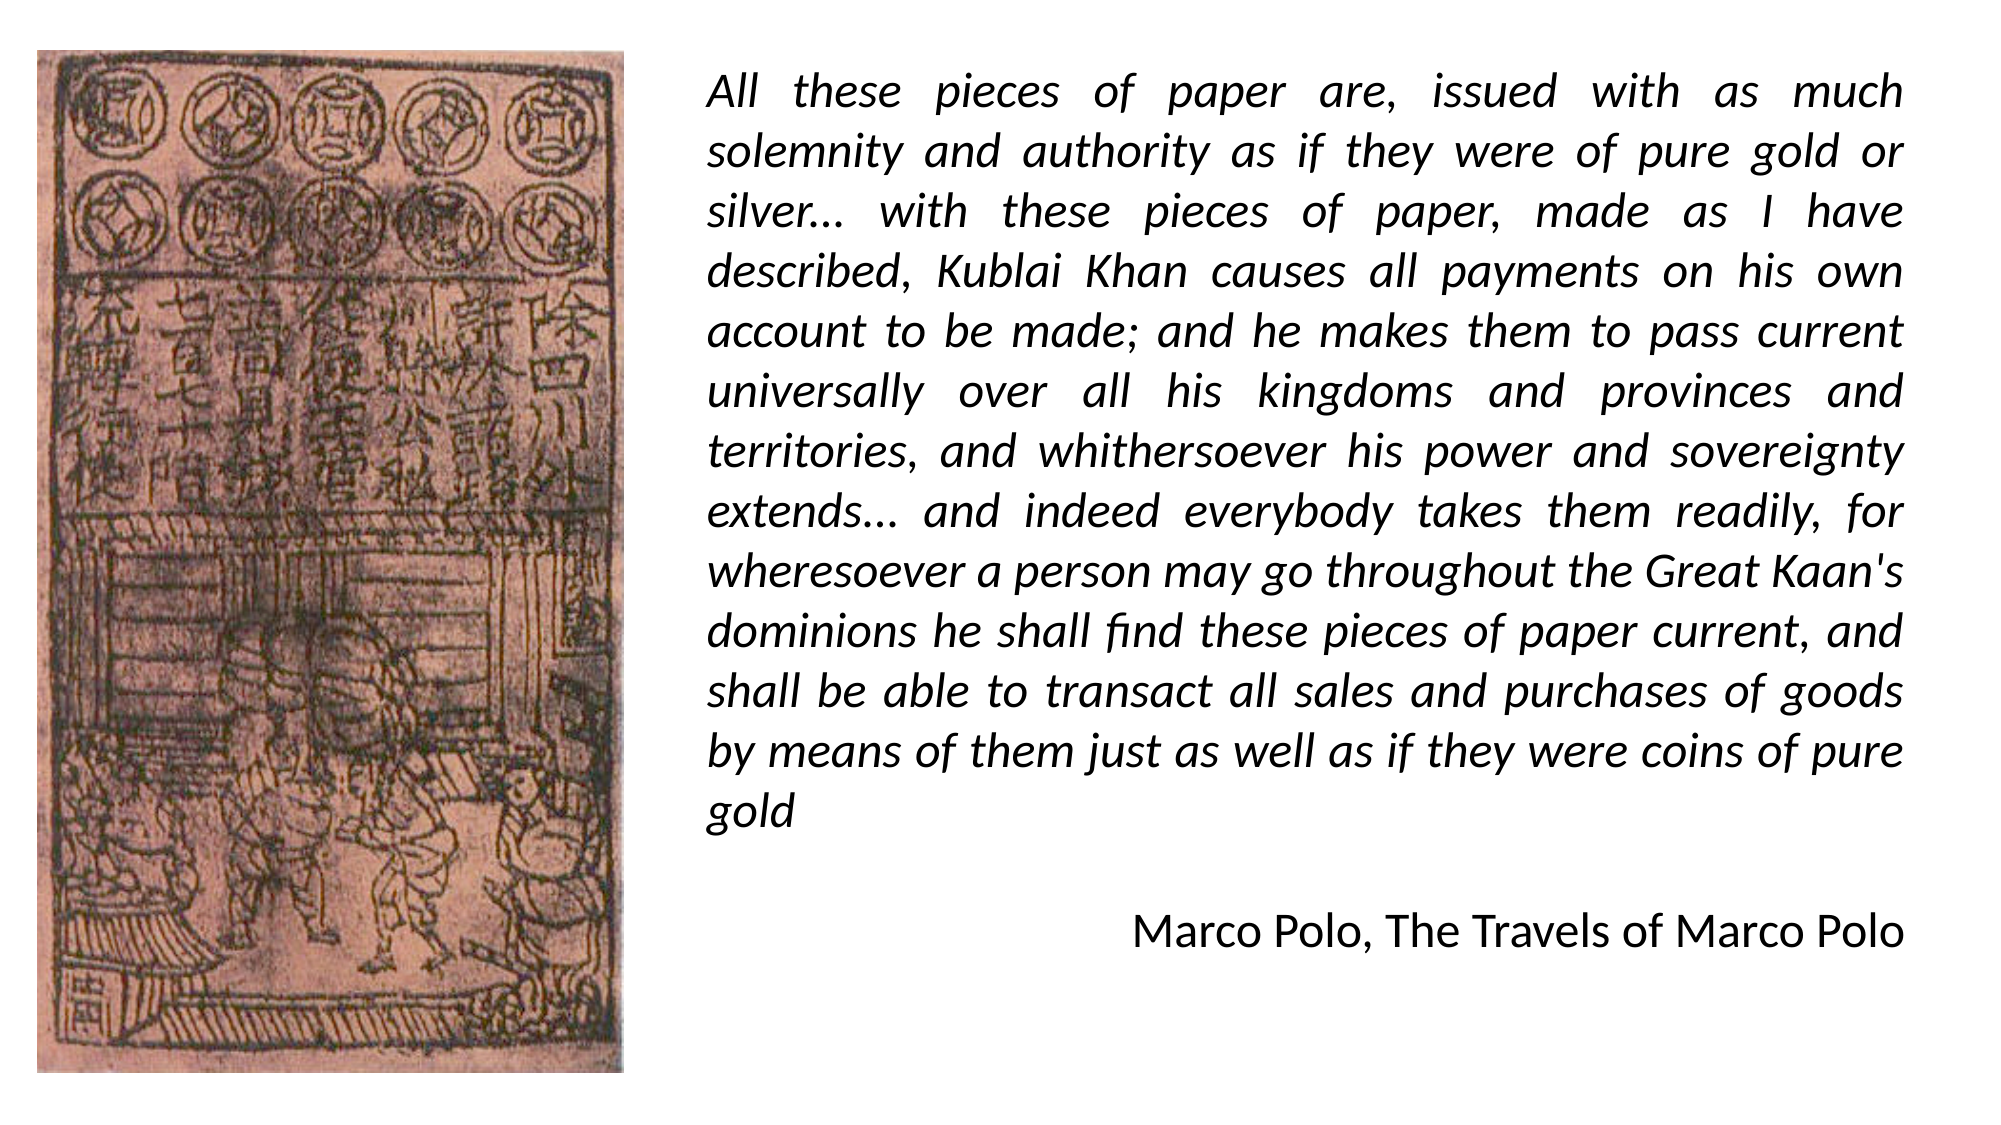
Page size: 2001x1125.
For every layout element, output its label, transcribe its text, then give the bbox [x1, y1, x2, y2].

picture [37, 50, 624, 1073]
text_box All these pieces of paper are, issued with as much solemnity and authority as if they were of pure gold or silver... with these pieces of paper, made as I have described, Kublai Khan causes all payments on his own account to be made; and he makes them to pass current universally over all his kingdoms and provinces and territories, and whithersoever his power and sovereignty extends... and indeed everybody takes them readily, for wheresoever a person may go throughout the Great Kaan's dominions he shall find these pieces of paper current, and shall be able to transact all sales and purchases of goods by means of them just as well as if they were coins of pure gold Marco Polo, The Travels of Marco Polo [692, 50, 1920, 966]
